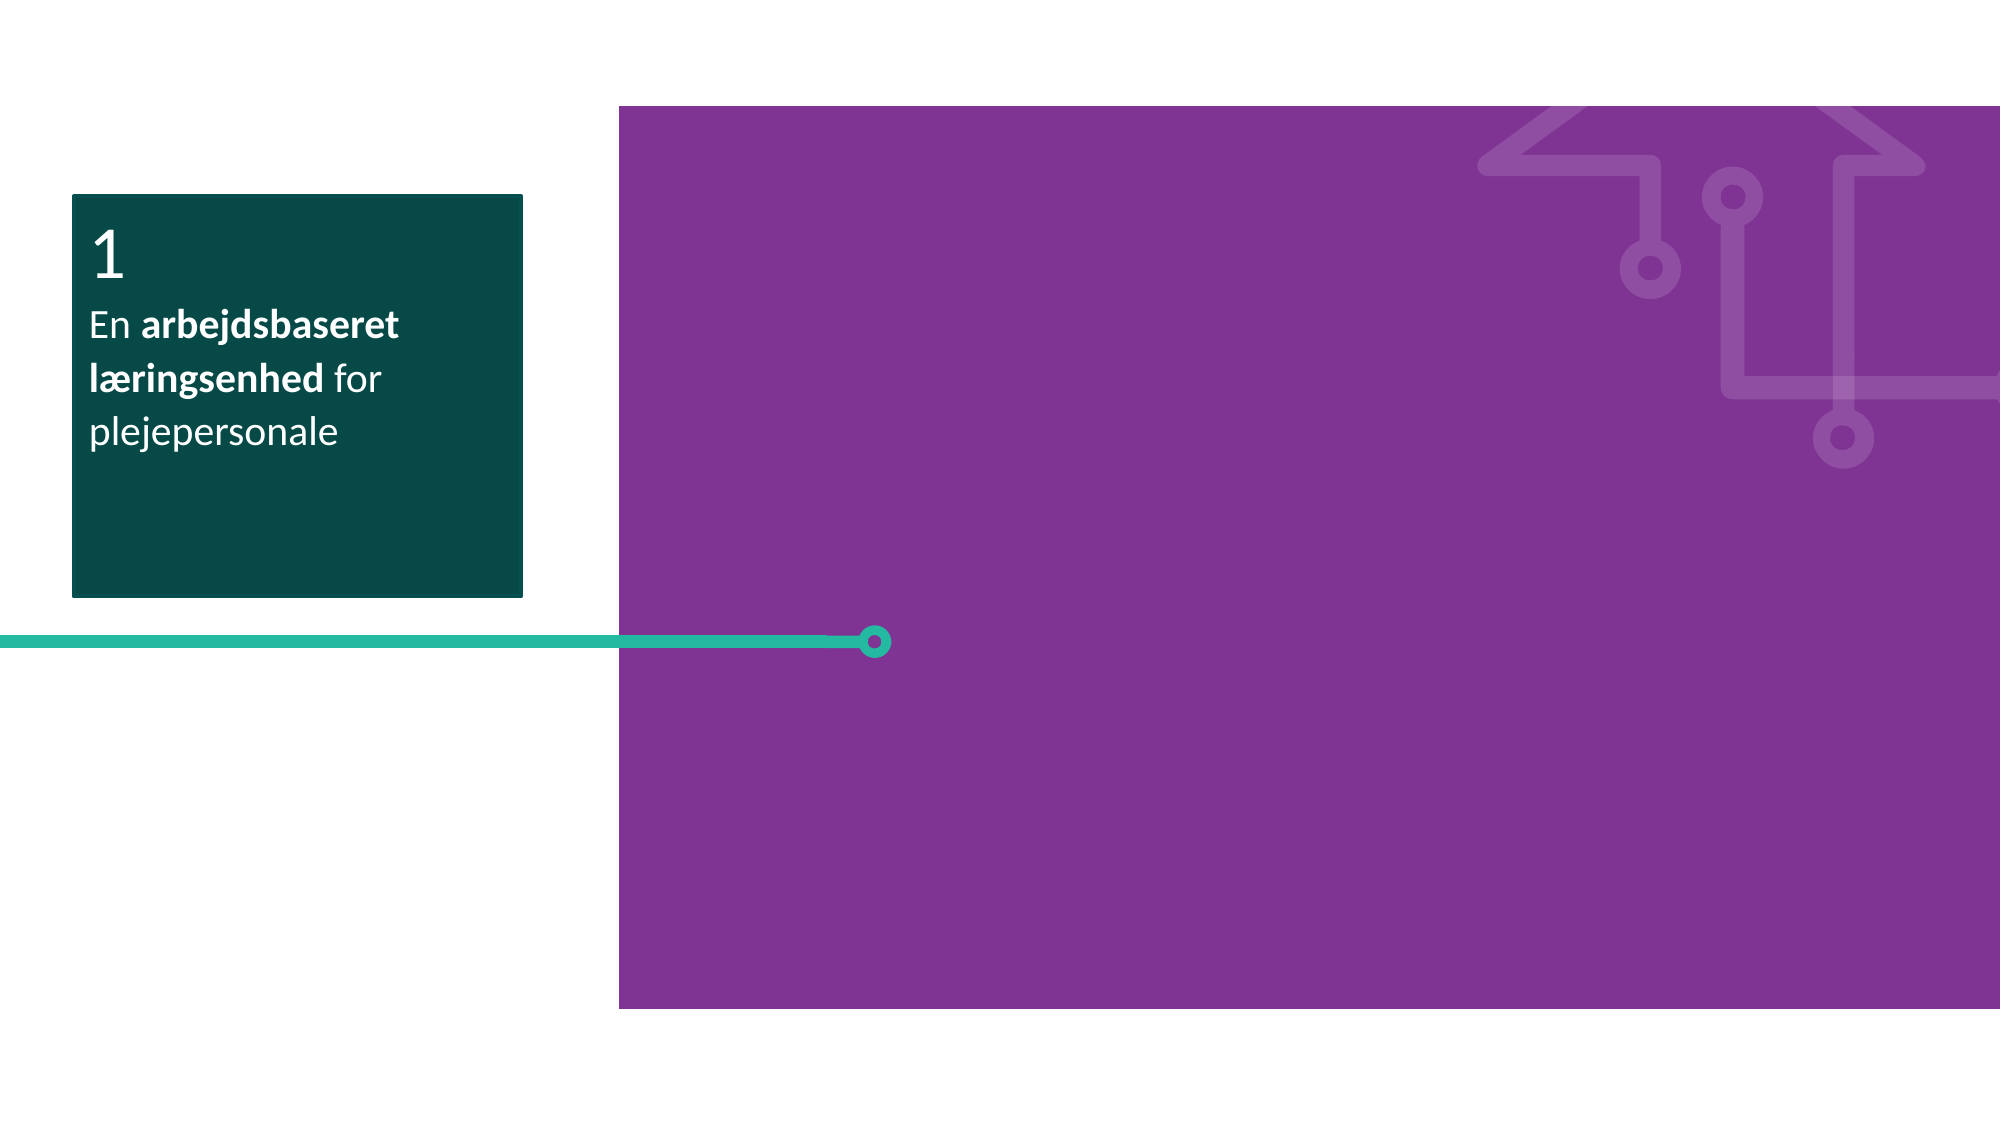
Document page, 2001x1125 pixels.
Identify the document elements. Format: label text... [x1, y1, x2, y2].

text_box 1 En arbejdsbaseret læringsenhed for plejepersonale [73, 196, 521, 597]
